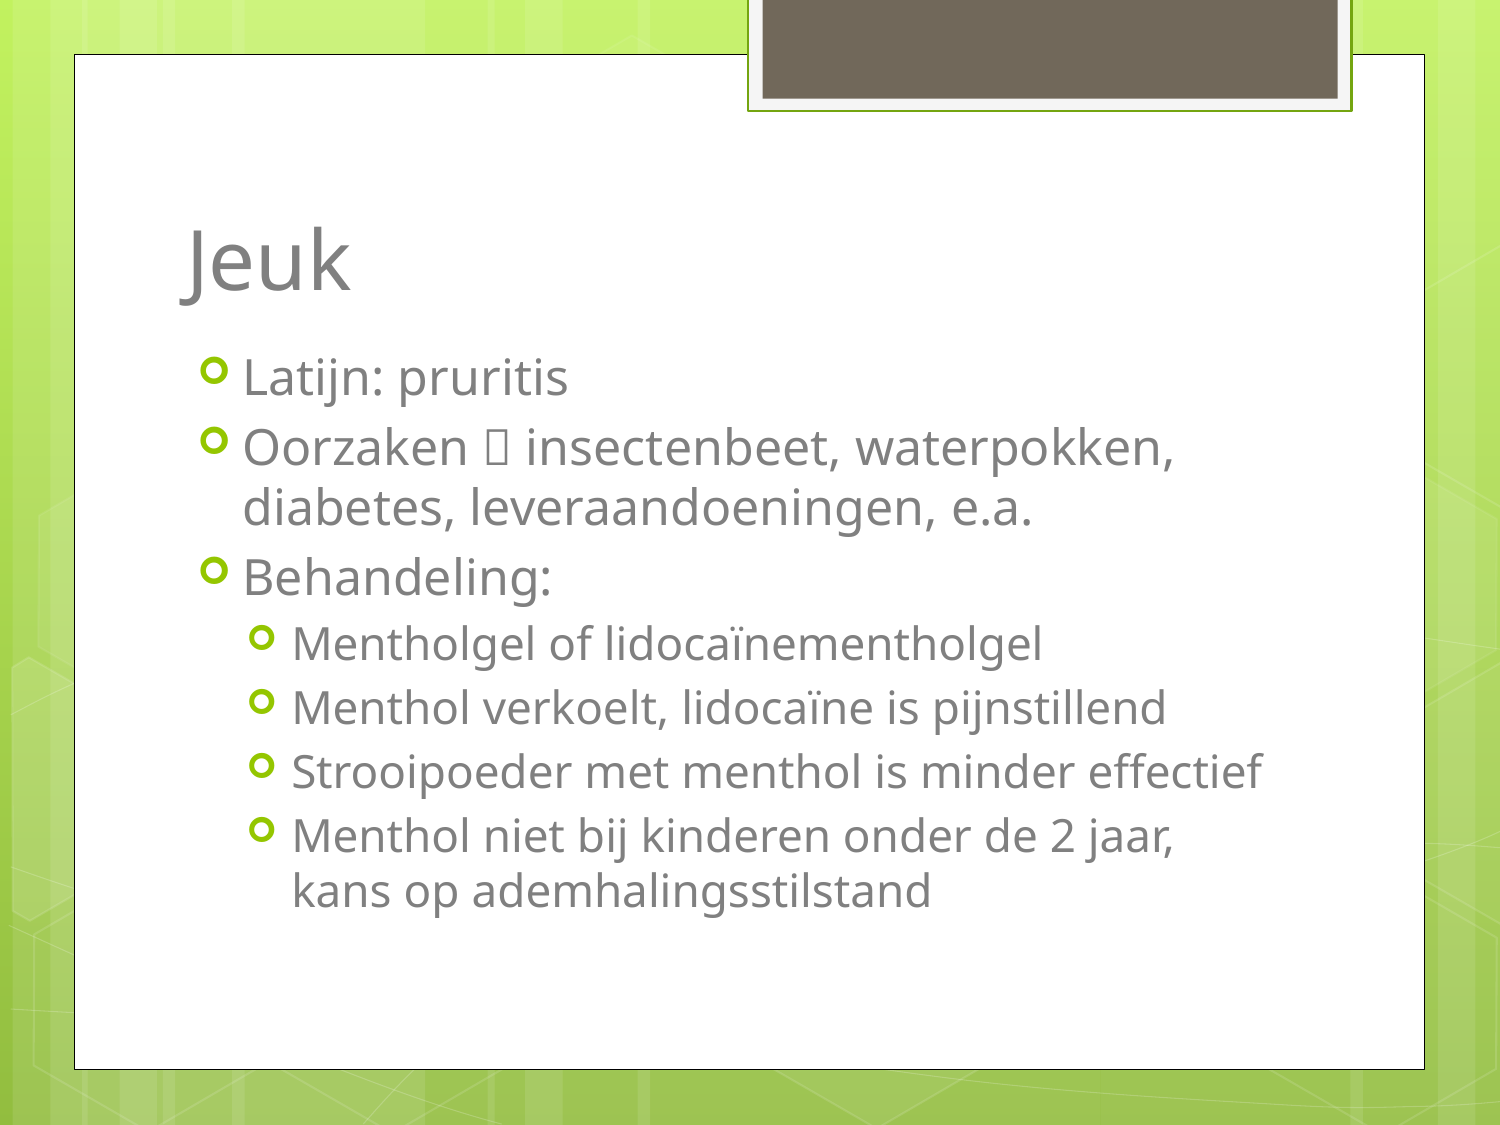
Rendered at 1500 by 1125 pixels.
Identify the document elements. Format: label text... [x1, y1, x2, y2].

title Jeuk [171, 168, 1324, 315]
list Latijn: pruritis Oorzaken  insectenbeet, waterpokken, diabetes, leveraandoeningen, e.a. Behandeling: Mentholgel of lidocaïnementholgel Menthol verkoelt, lidocaïne is pijnstillend Strooipoeder met menthol is minder effectief Menthol niet bij kinderen onder de 2 jaar, kans op ademhalingsstilstand [171, 338, 1283, 1000]
